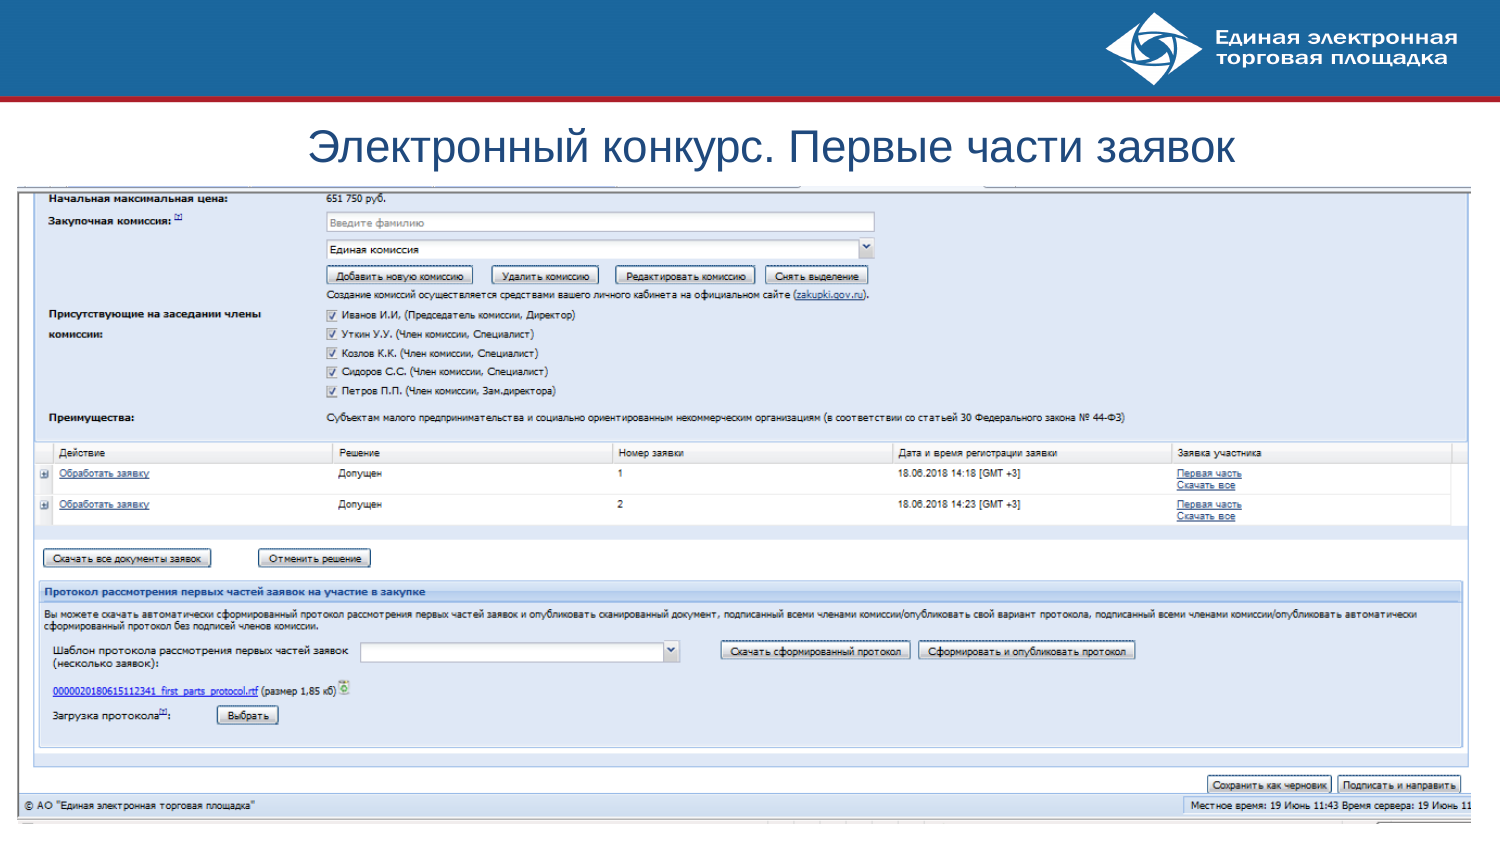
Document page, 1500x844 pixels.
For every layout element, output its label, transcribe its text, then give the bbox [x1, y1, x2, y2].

title Электронный конкурс. Первые части заявок [74, 72, 1468, 184]
picture [0, 0, 1500, 844]
